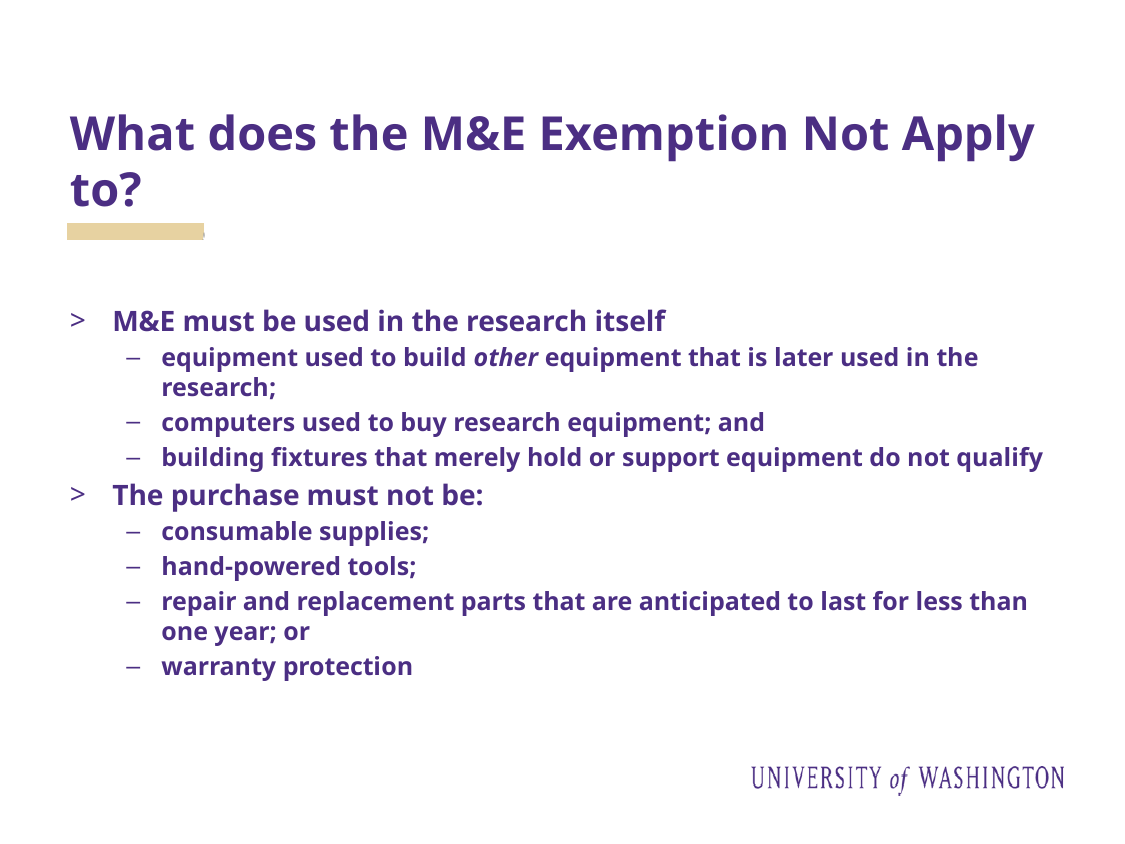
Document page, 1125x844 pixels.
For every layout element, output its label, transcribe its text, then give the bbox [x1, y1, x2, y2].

title What does the M&E Exemption Not Apply to? [55, 60, 1064, 224]
picture [751, 766, 1064, 796]
list M&E must be used in the research itself equipment used to build other equipment that is later used in the research; computers used to buy research equipment; and building fixtures that merely hold or support equipment do not qualify The purchase must not be: consumable supplies; hand-powered tools; repair and replacement parts that are anticipated to last for less than one year; or warranty protection [55, 295, 1064, 668]
picture [67, 224, 205, 240]
